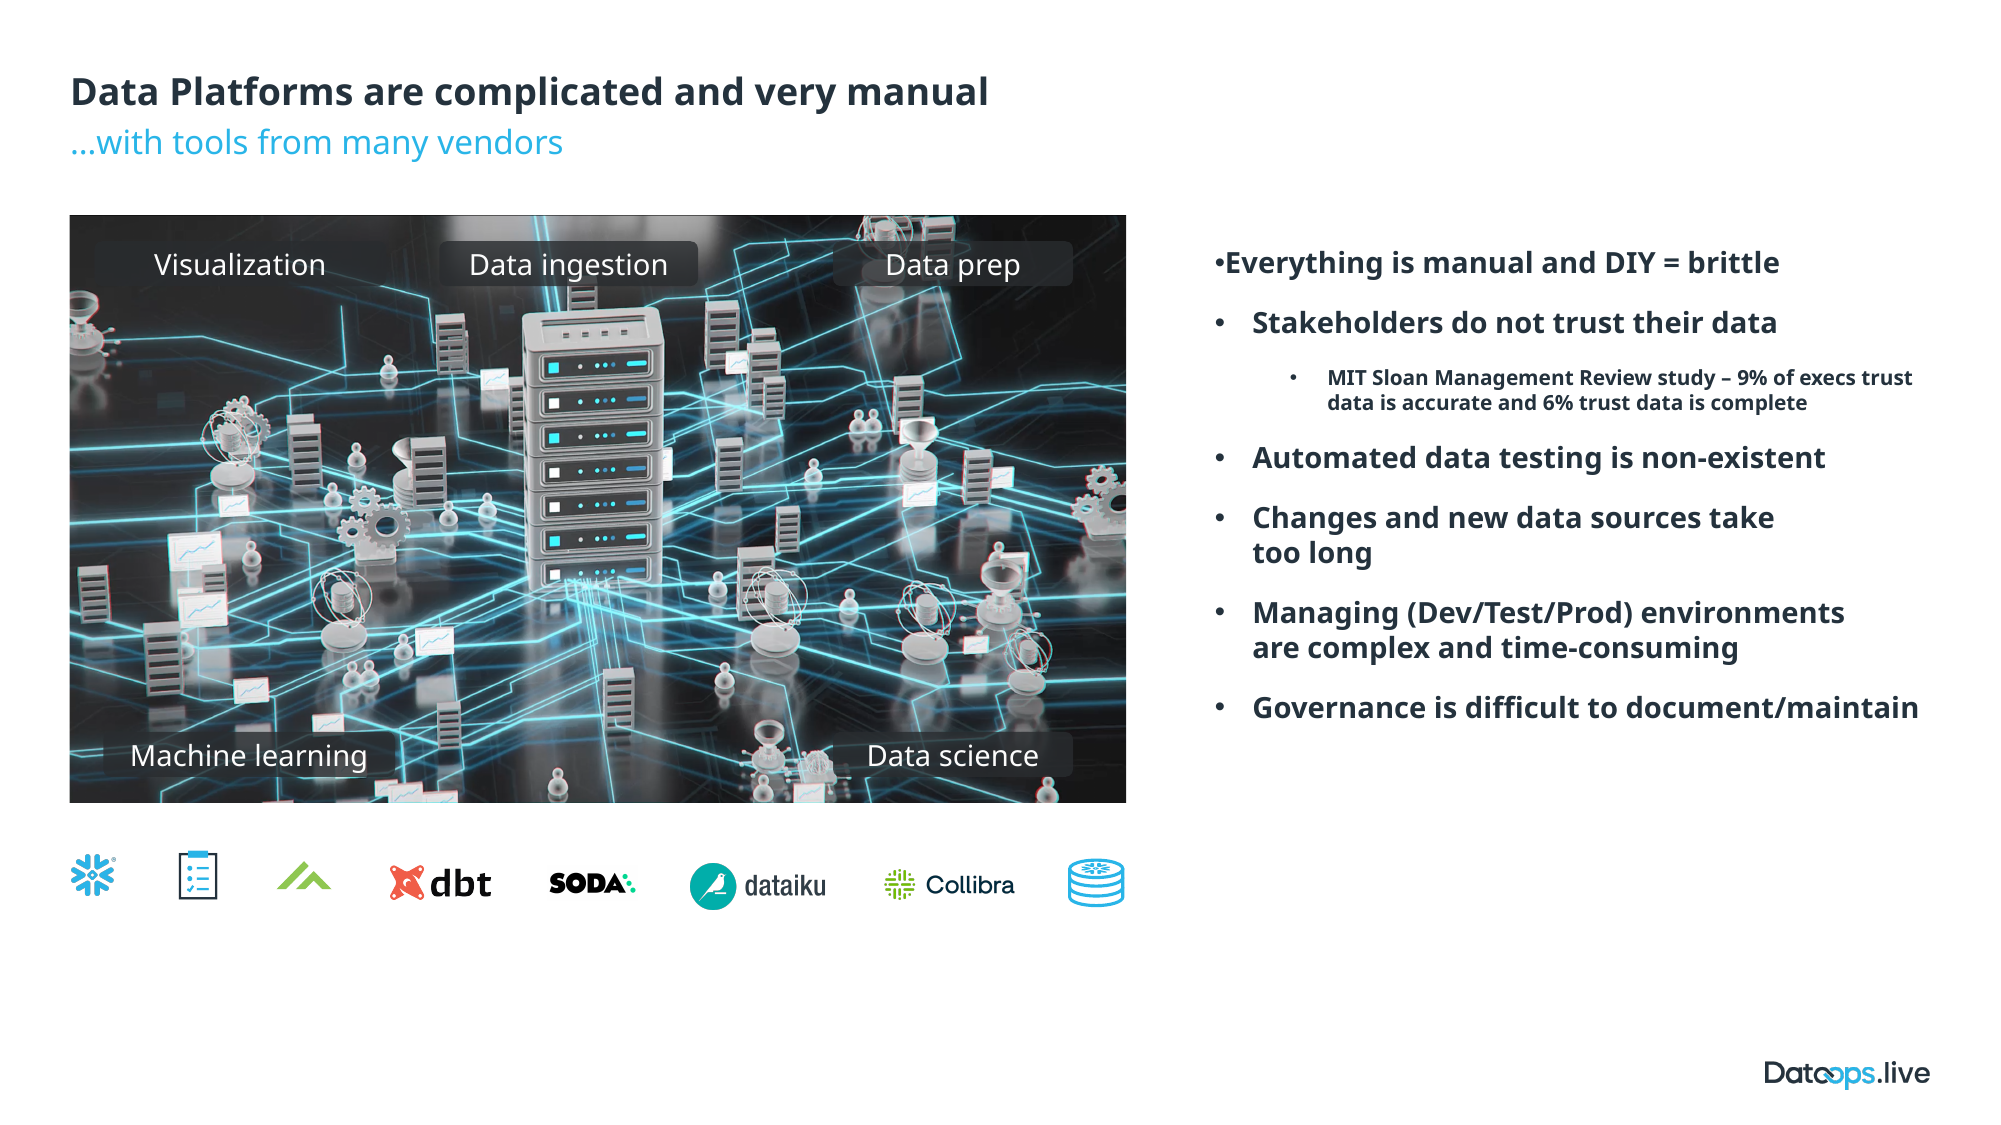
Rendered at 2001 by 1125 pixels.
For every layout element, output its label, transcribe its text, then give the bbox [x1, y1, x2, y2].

picture [547, 865, 638, 901]
picture [690, 863, 827, 910]
picture [172, 849, 224, 901]
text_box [1069, 860, 1123, 906]
picture [386, 864, 495, 901]
picture [879, 868, 1017, 901]
text_box …with tools from many vendors [70, 121, 1930, 166]
picture [69, 852, 120, 899]
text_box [94, 241, 1074, 777]
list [69, 215, 1127, 803]
text_box Everything is manual and DIY = brittle Stakeholders do not trust their data MIT Sloan Management Review study – 9% of execs trust data is accurate and 6% trust data is complete Automated data testing is non-existent Changes and new data sources take too long Managing (Dev/Test/Prod) environments are complex and time-consuming Governance is difficult to document/maintain [1127, 215, 2000, 803]
picture [1764, 1060, 1930, 1090]
picture [276, 860, 334, 890]
list Data Platforms are complicated and very manual [70, 68, 1930, 116]
